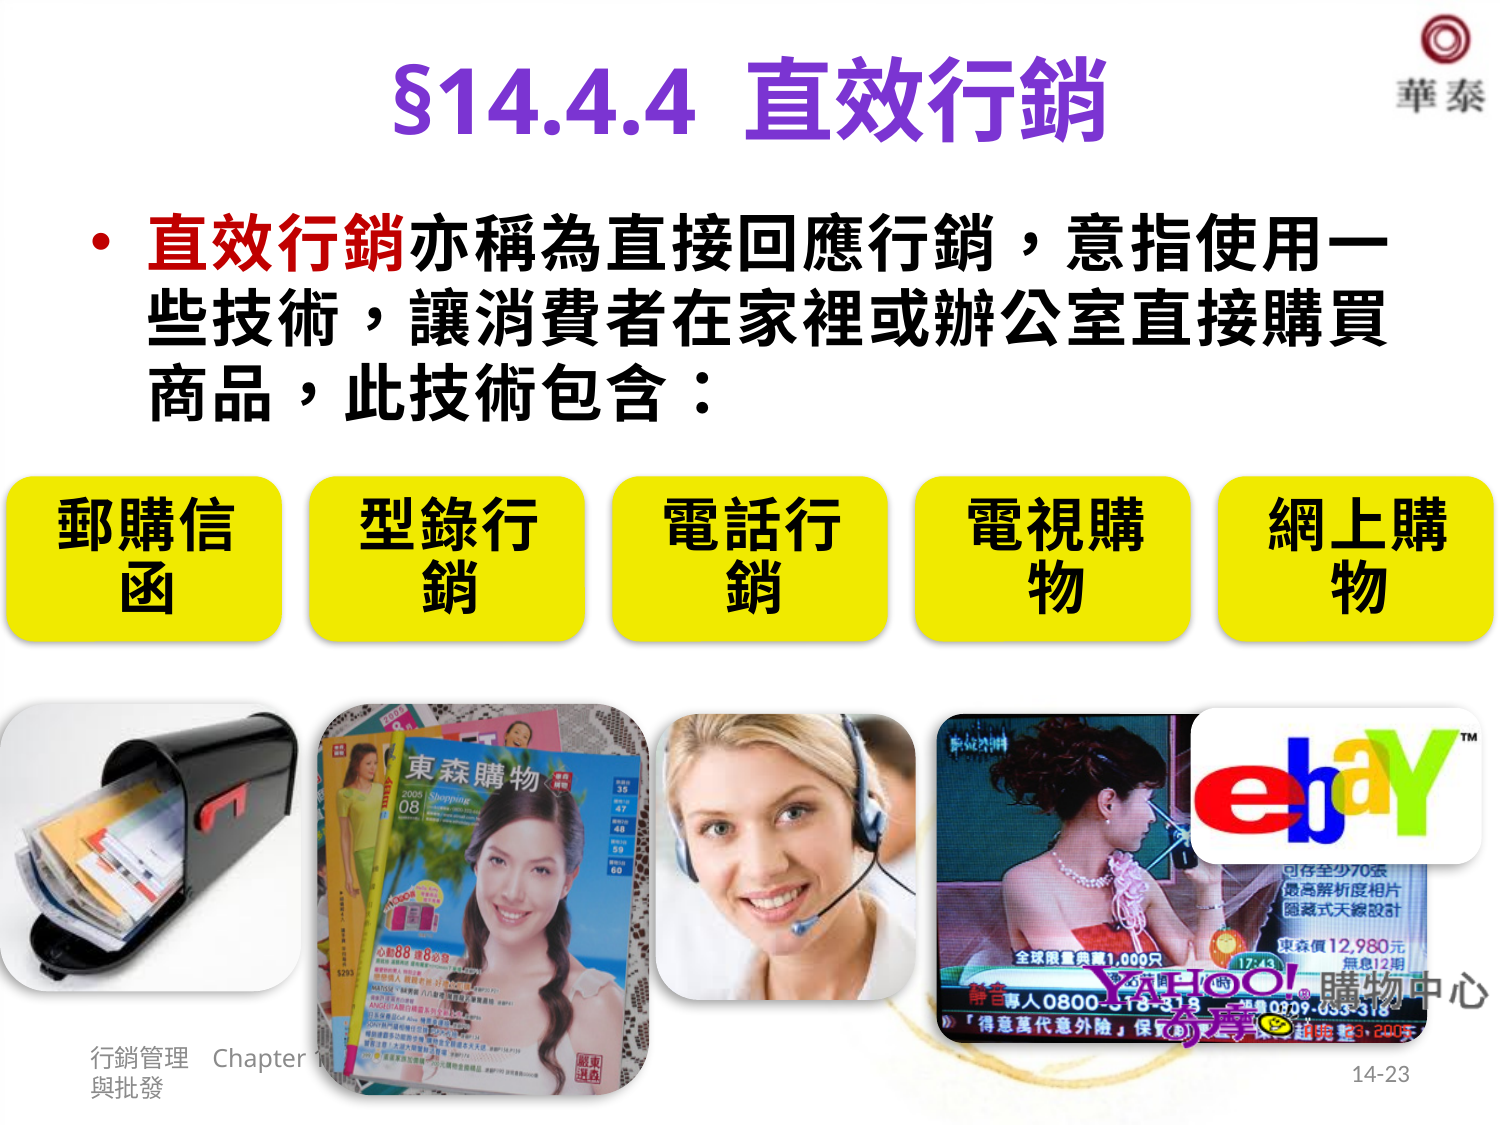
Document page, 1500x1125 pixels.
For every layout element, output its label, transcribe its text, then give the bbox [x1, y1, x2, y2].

slide_number 14-23 [1074, 1064, 1425, 1103]
slide_number 行銷管理 Chapter 14 零售與批發 [75, 1042, 317, 1103]
list 直效行銷亦稱為直接回應行銷，意指使用一些技術，讓消費者在家裡或辦公室直接購買商品，此技術包含： [75, 196, 1425, 442]
picture [0, 0, 1500, 1125]
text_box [5, 444, 1495, 674]
title §14.4.4 直效行銷 [75, 0, 1425, 196]
